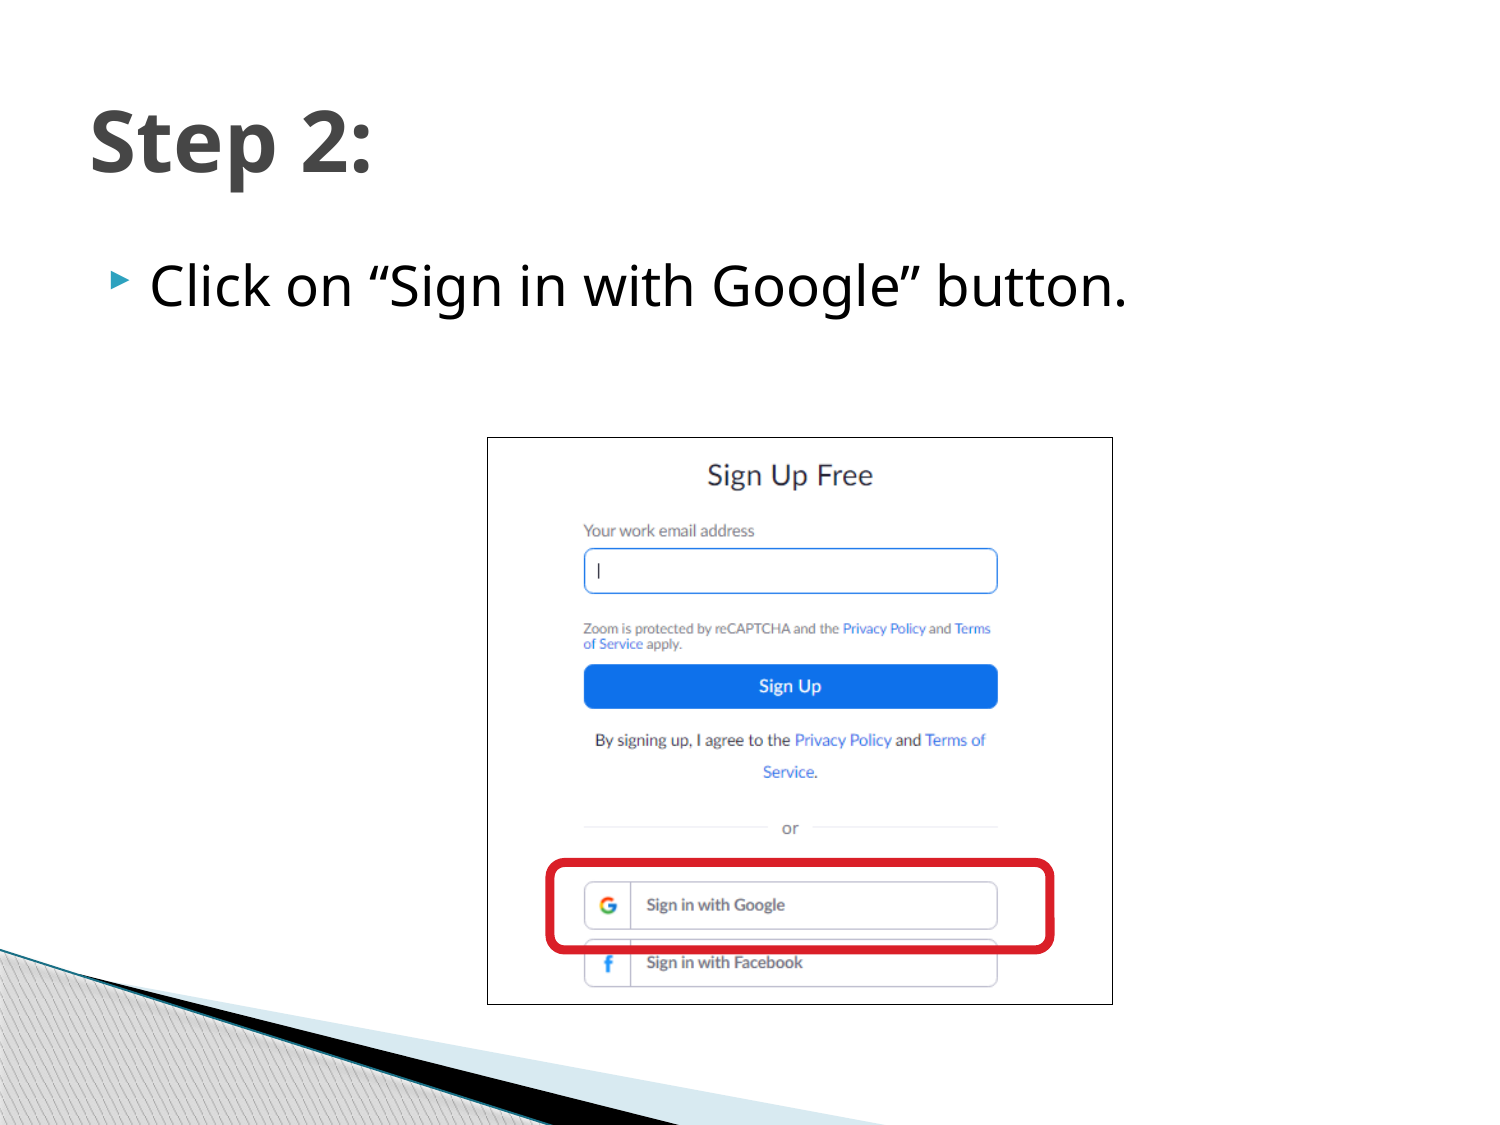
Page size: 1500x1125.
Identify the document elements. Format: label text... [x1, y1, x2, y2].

title Step 2: [75, 45, 1425, 233]
list Click on “Sign in with Google” button. [75, 243, 1425, 986]
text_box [487, 437, 1113, 1004]
